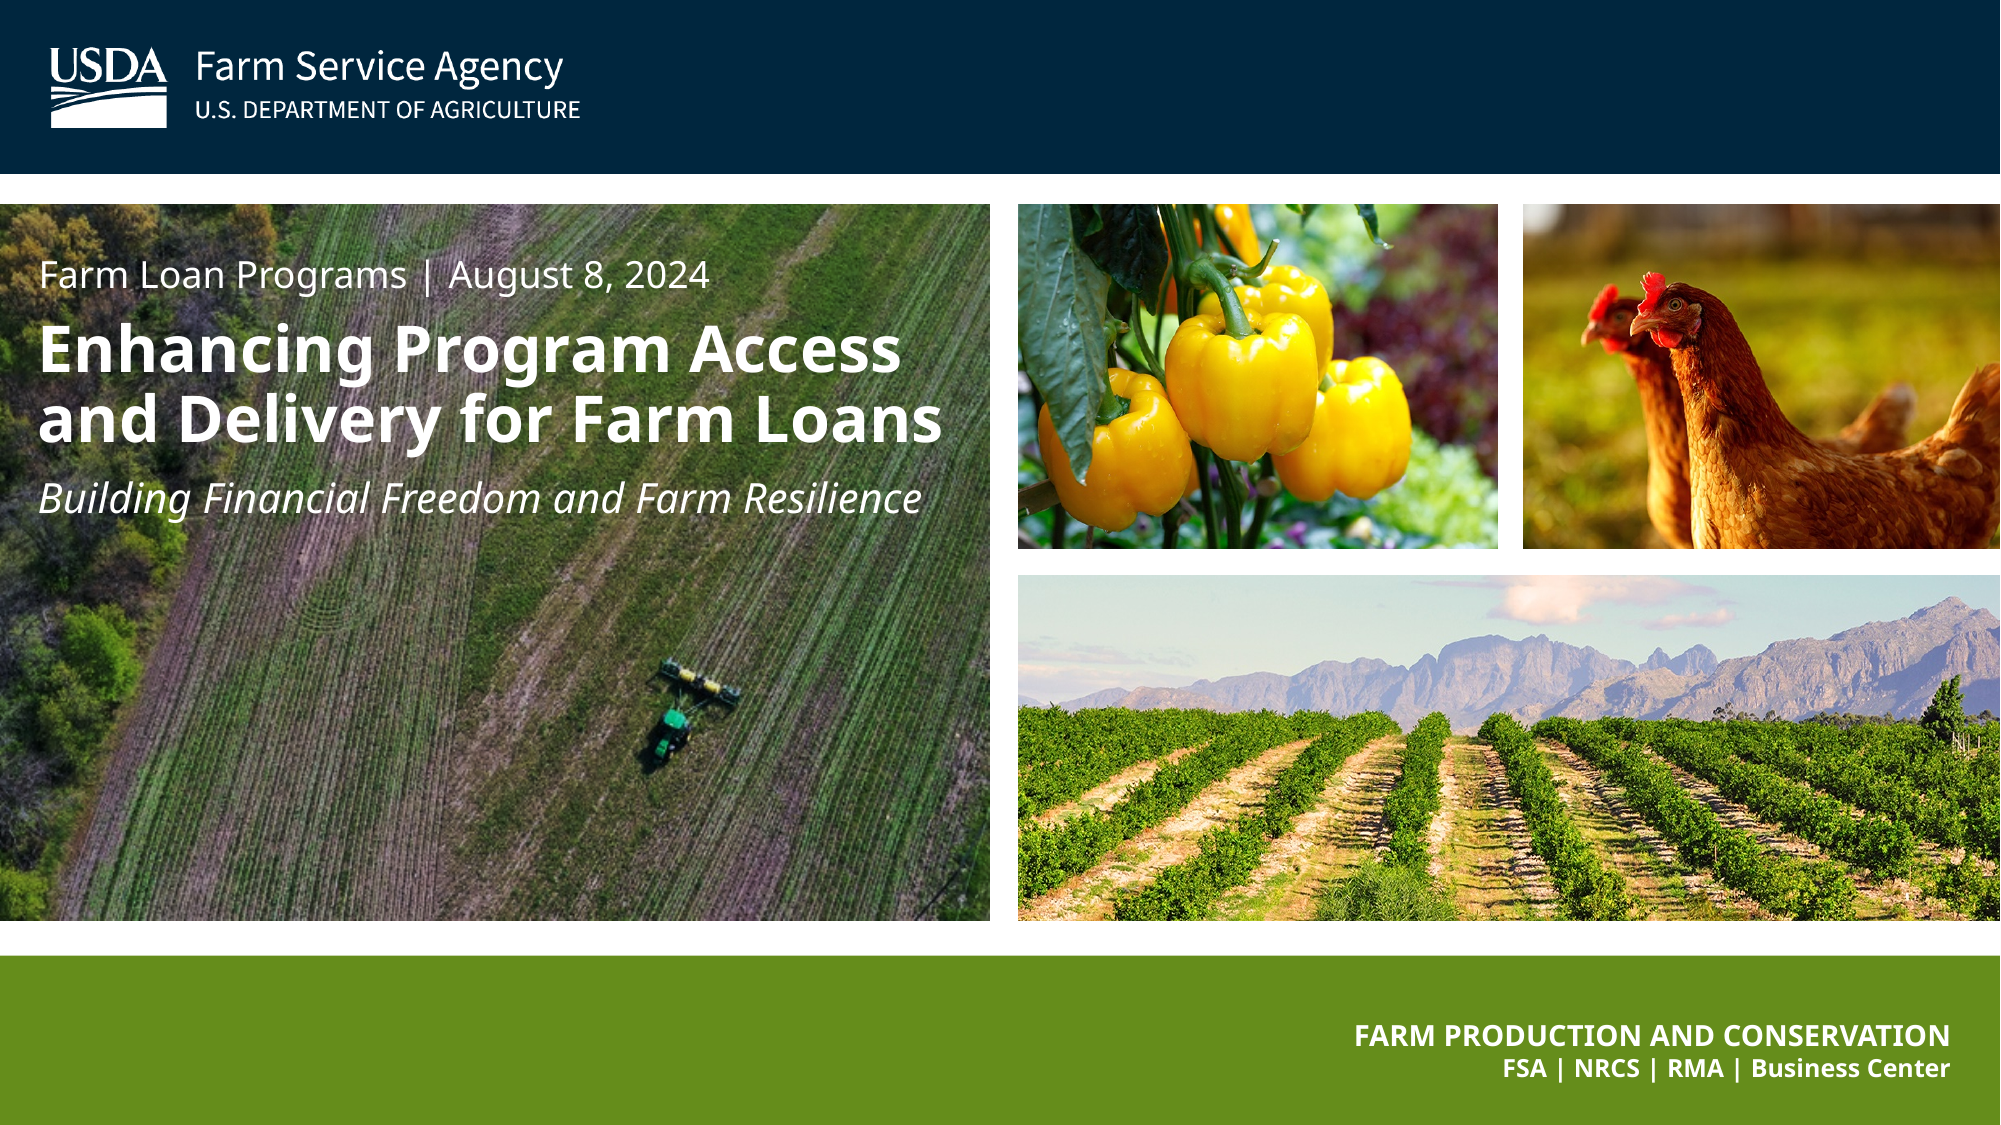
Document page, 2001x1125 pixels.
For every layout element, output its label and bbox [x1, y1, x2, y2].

picture [1018, 575, 2000, 921]
picture [0, 204, 990, 921]
picture [49, 46, 580, 128]
picture [1523, 204, 2000, 550]
picture [1018, 204, 1498, 550]
